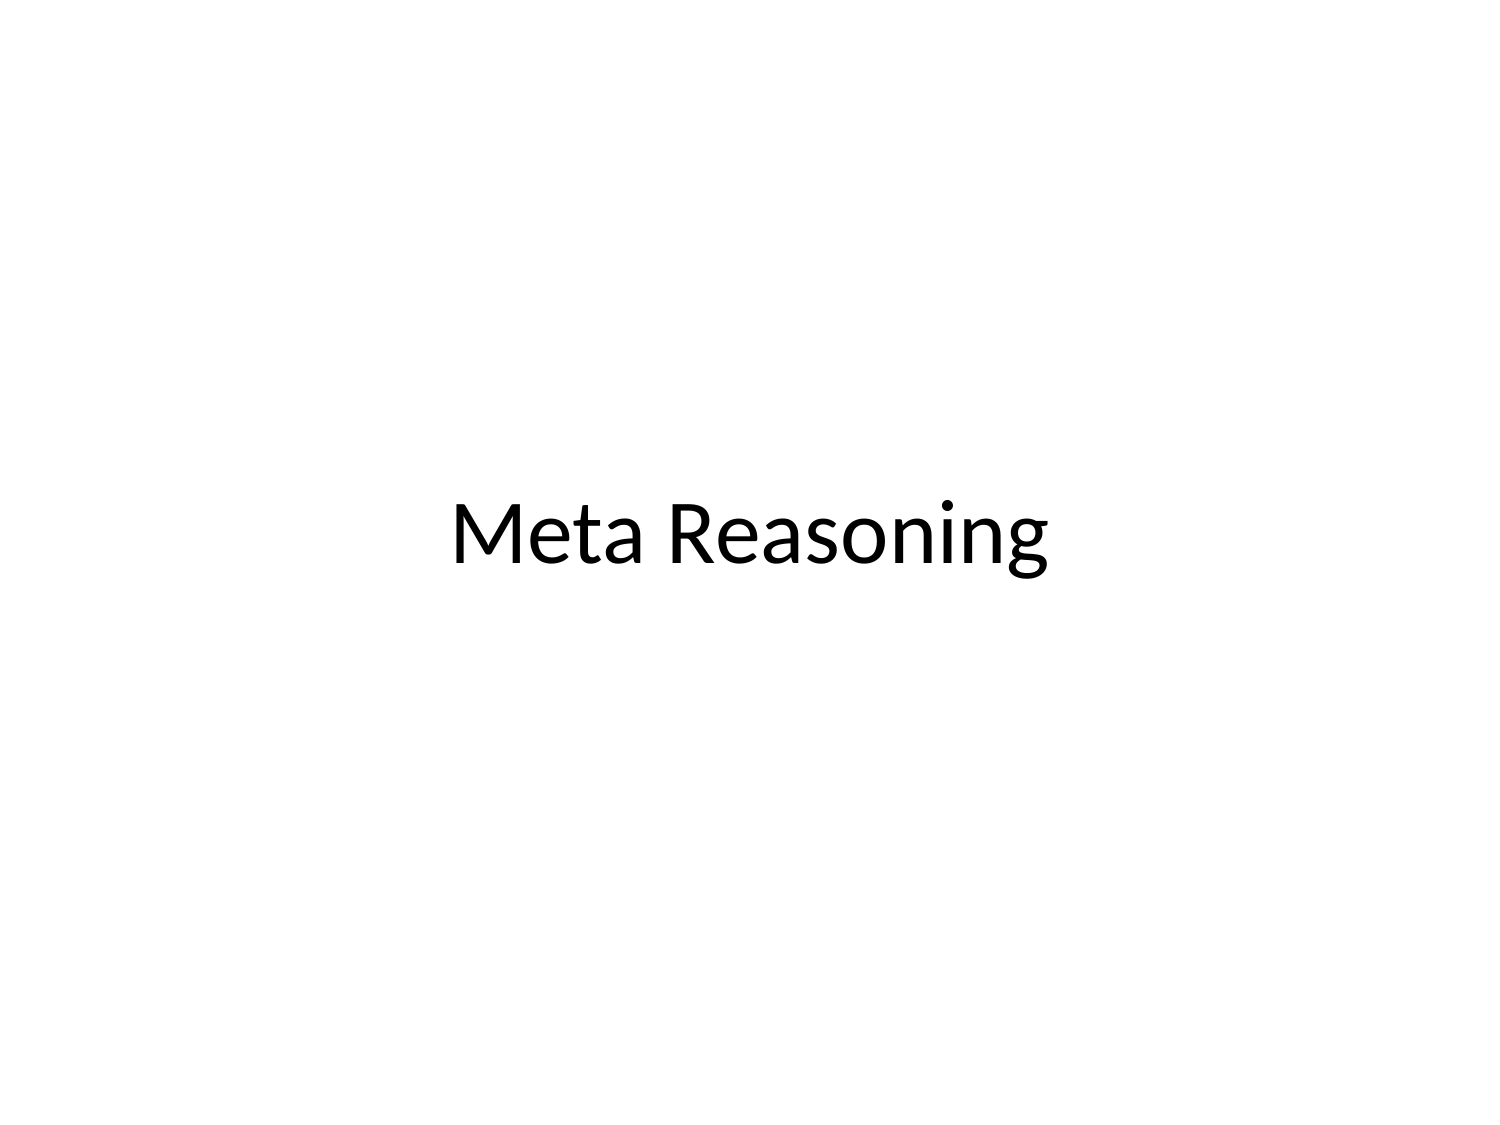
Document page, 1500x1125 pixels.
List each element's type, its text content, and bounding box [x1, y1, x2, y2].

title Meta Reasoning [0, 432, 1500, 621]
